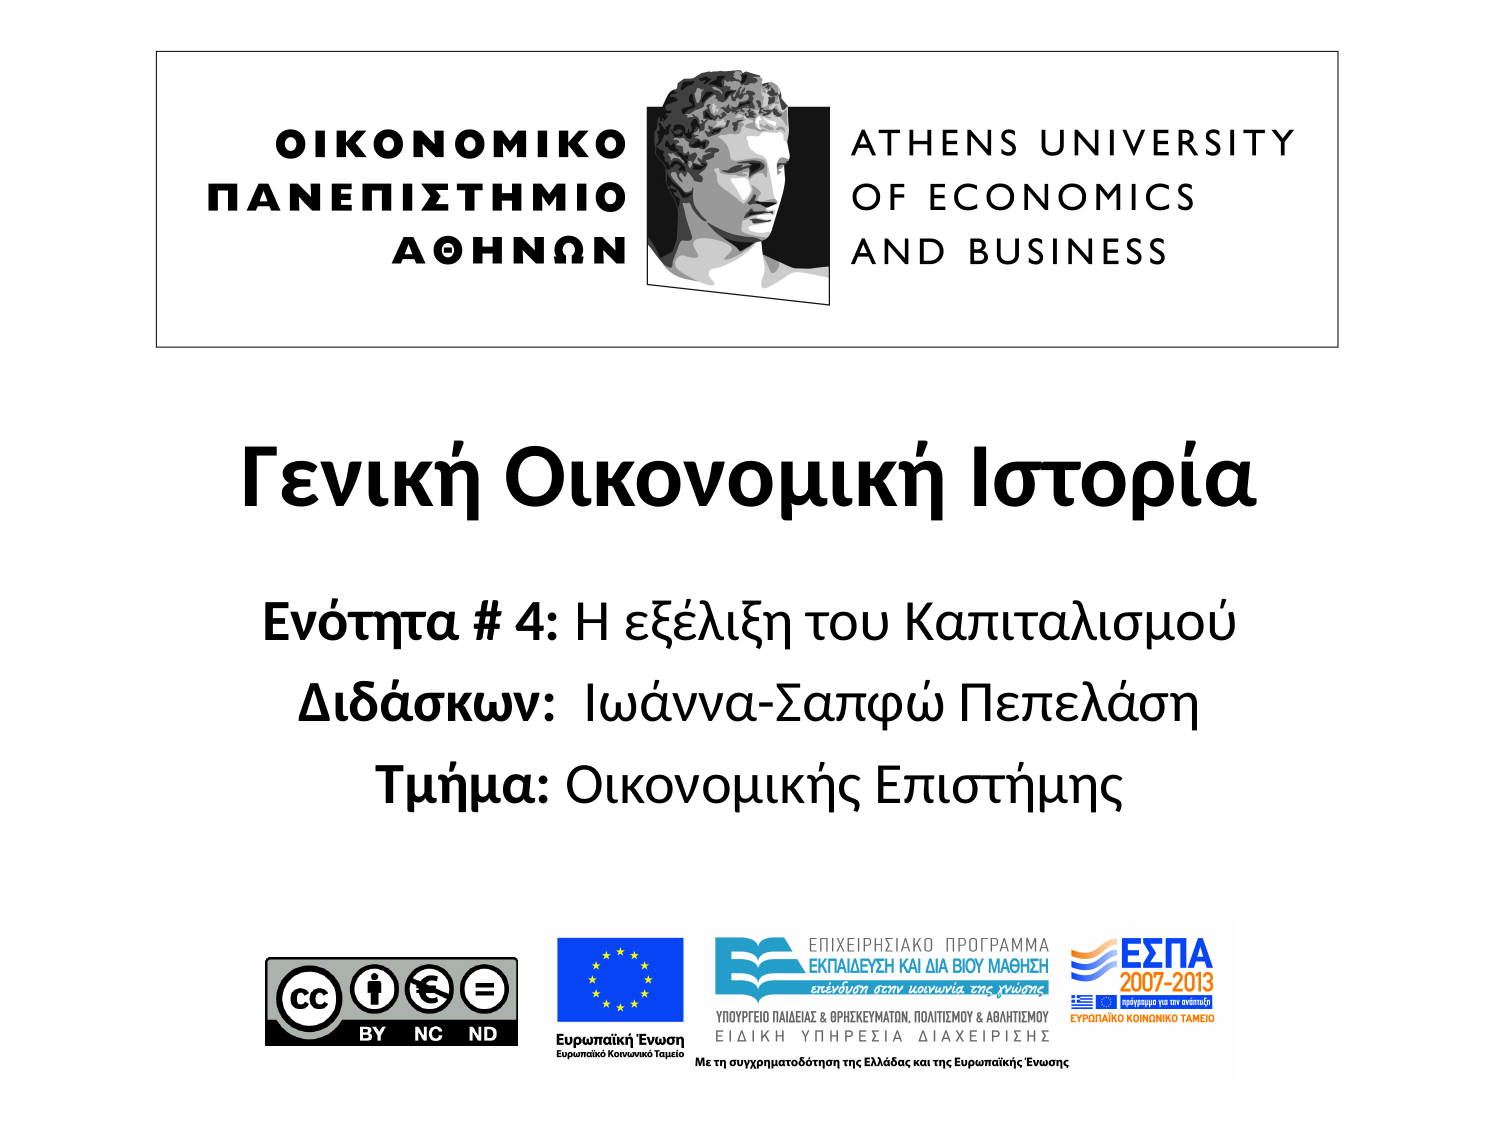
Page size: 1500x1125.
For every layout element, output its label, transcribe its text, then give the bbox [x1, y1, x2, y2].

picture [528, 916, 1237, 1086]
picture [265, 957, 518, 1046]
title Γενική Οικονομική Ιστορία [112, 349, 1388, 574]
subtitle Ενότητα # 4: Η εξέλιξη του Καπιταλισμού Διδάσκων: Ιωάννα-Σαπφώ Πεπελάση Τμήμα: Οικονομικής Επιστήμης [112, 574, 1388, 882]
picture [147, 42, 1347, 349]
